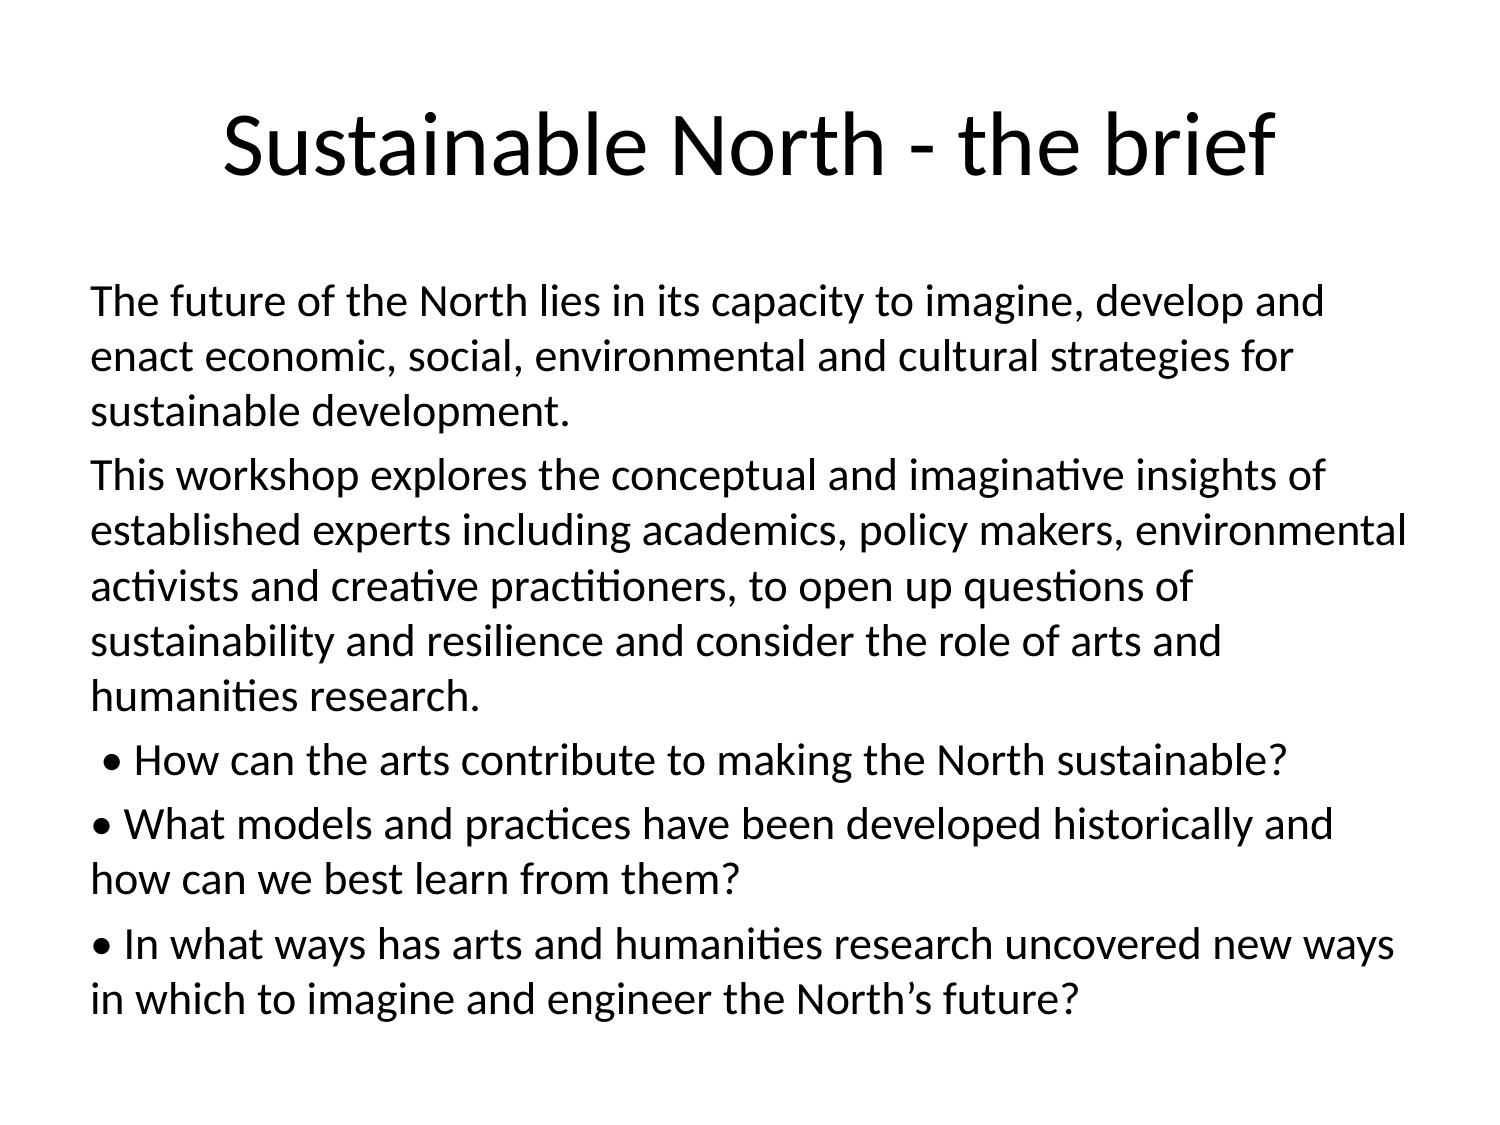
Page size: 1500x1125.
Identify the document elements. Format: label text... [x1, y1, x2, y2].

list The future of the North lies in its capacity to imagine, develop and enact economic, social, environmental and cultural strategies for sustainable development. This workshop explores the conceptual and imaginative insights of established experts including academics, policy makers, environmental activists and creative practitioners, to open up questions of sustainability and resilience and consider the role of arts and humanities research. • How can the arts contribute to making the North sustainable? • What models and practices have been developed historically and how can we best learn from them? • In what ways has arts and humanities research uncovered new ways in which to imagine and engineer the North’s future? [75, 262, 1436, 1071]
title Sustainable North - the brief [75, 45, 1425, 233]
